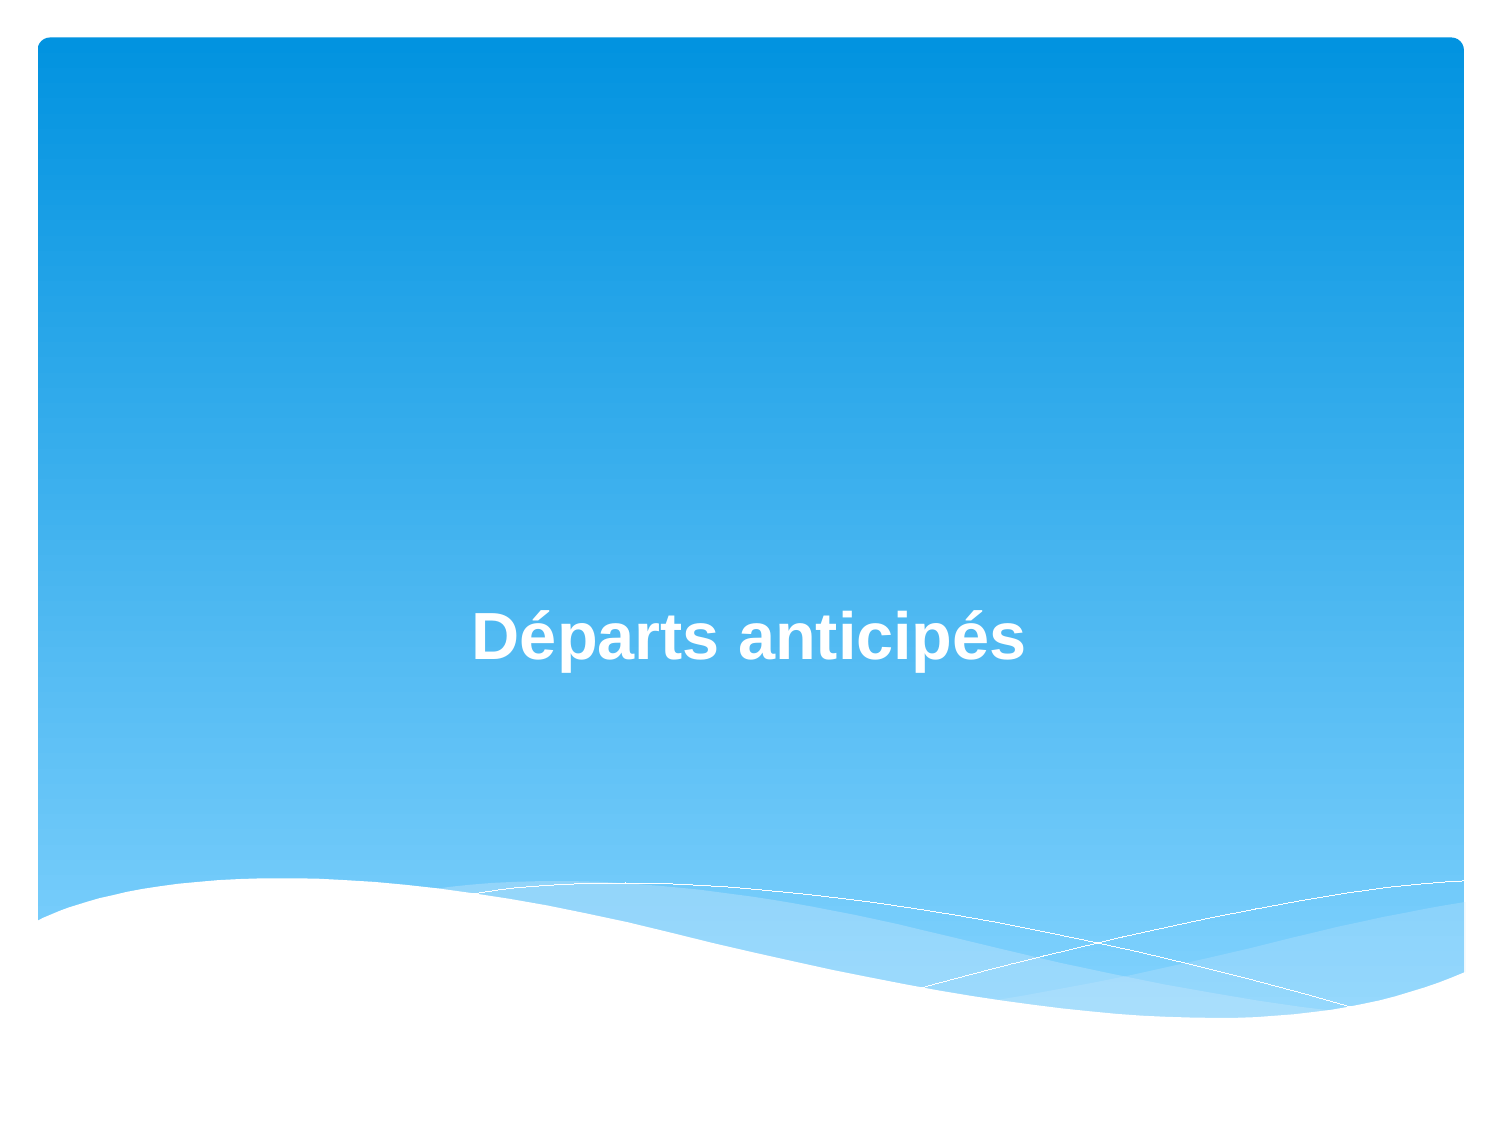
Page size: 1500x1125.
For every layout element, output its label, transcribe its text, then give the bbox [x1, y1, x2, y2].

title Départs anticipés [46, 407, 1453, 681]
